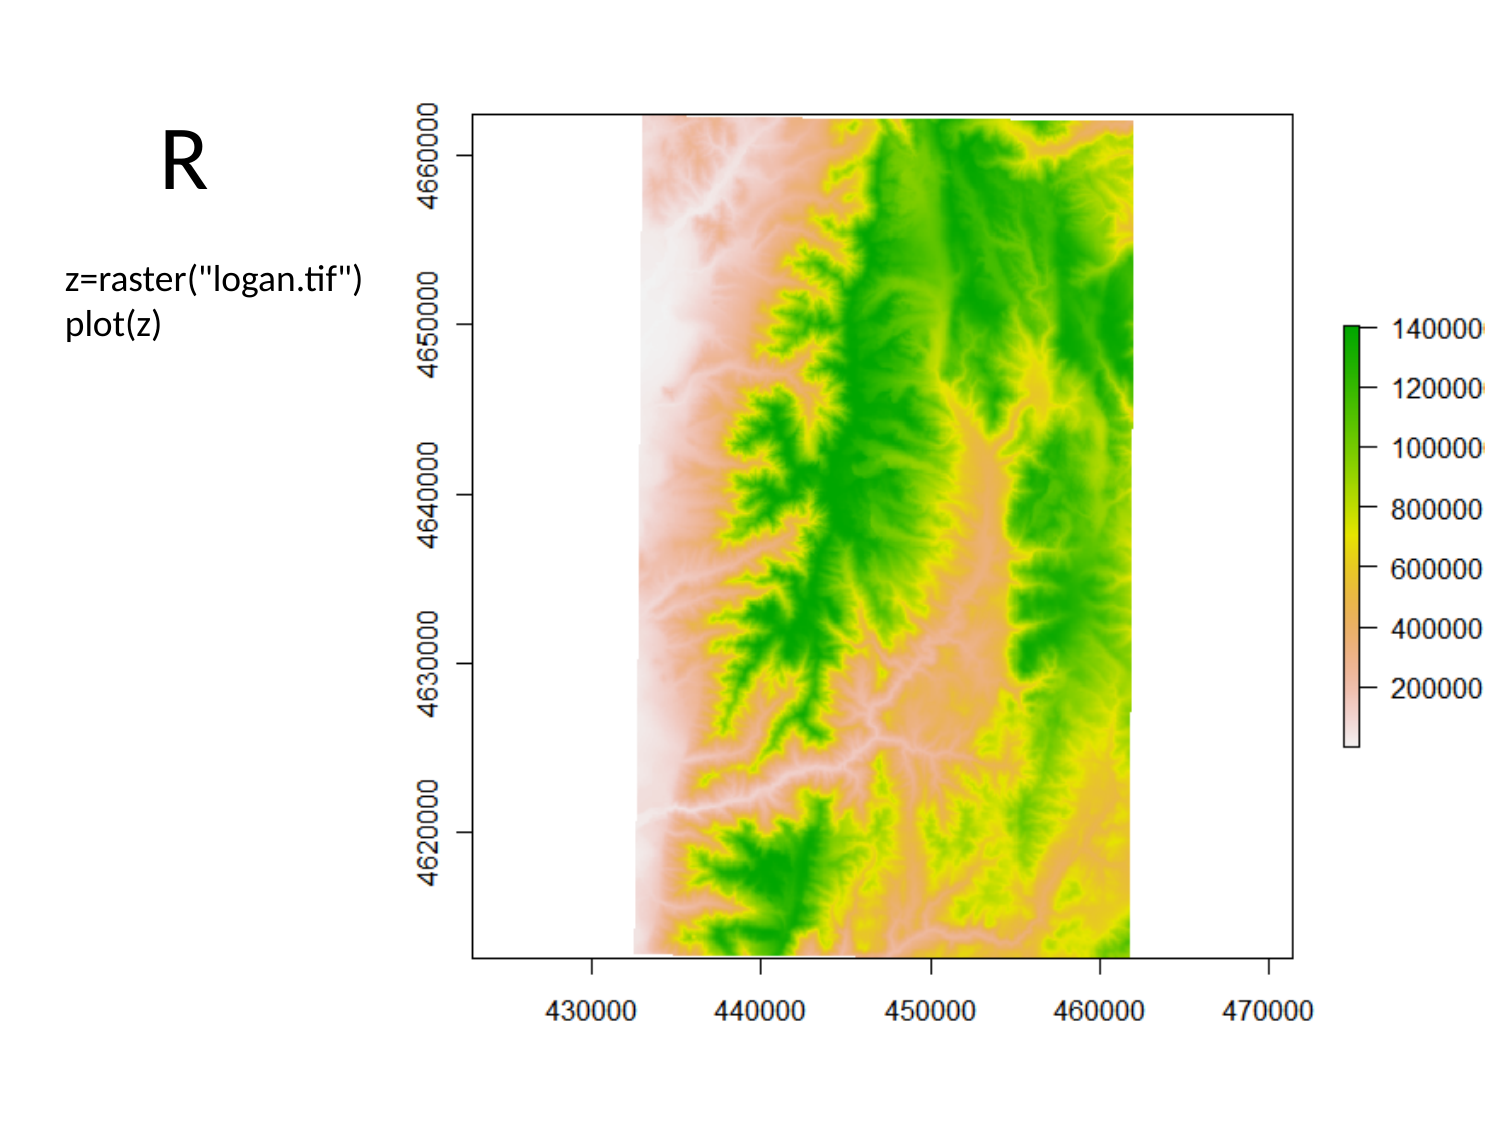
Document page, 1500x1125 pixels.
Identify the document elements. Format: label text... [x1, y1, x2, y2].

picture [338, 0, 1485, 1125]
title R [50, 58, 319, 246]
text_box z=raster("logan.tif") plot(z) [49, 246, 333, 351]
